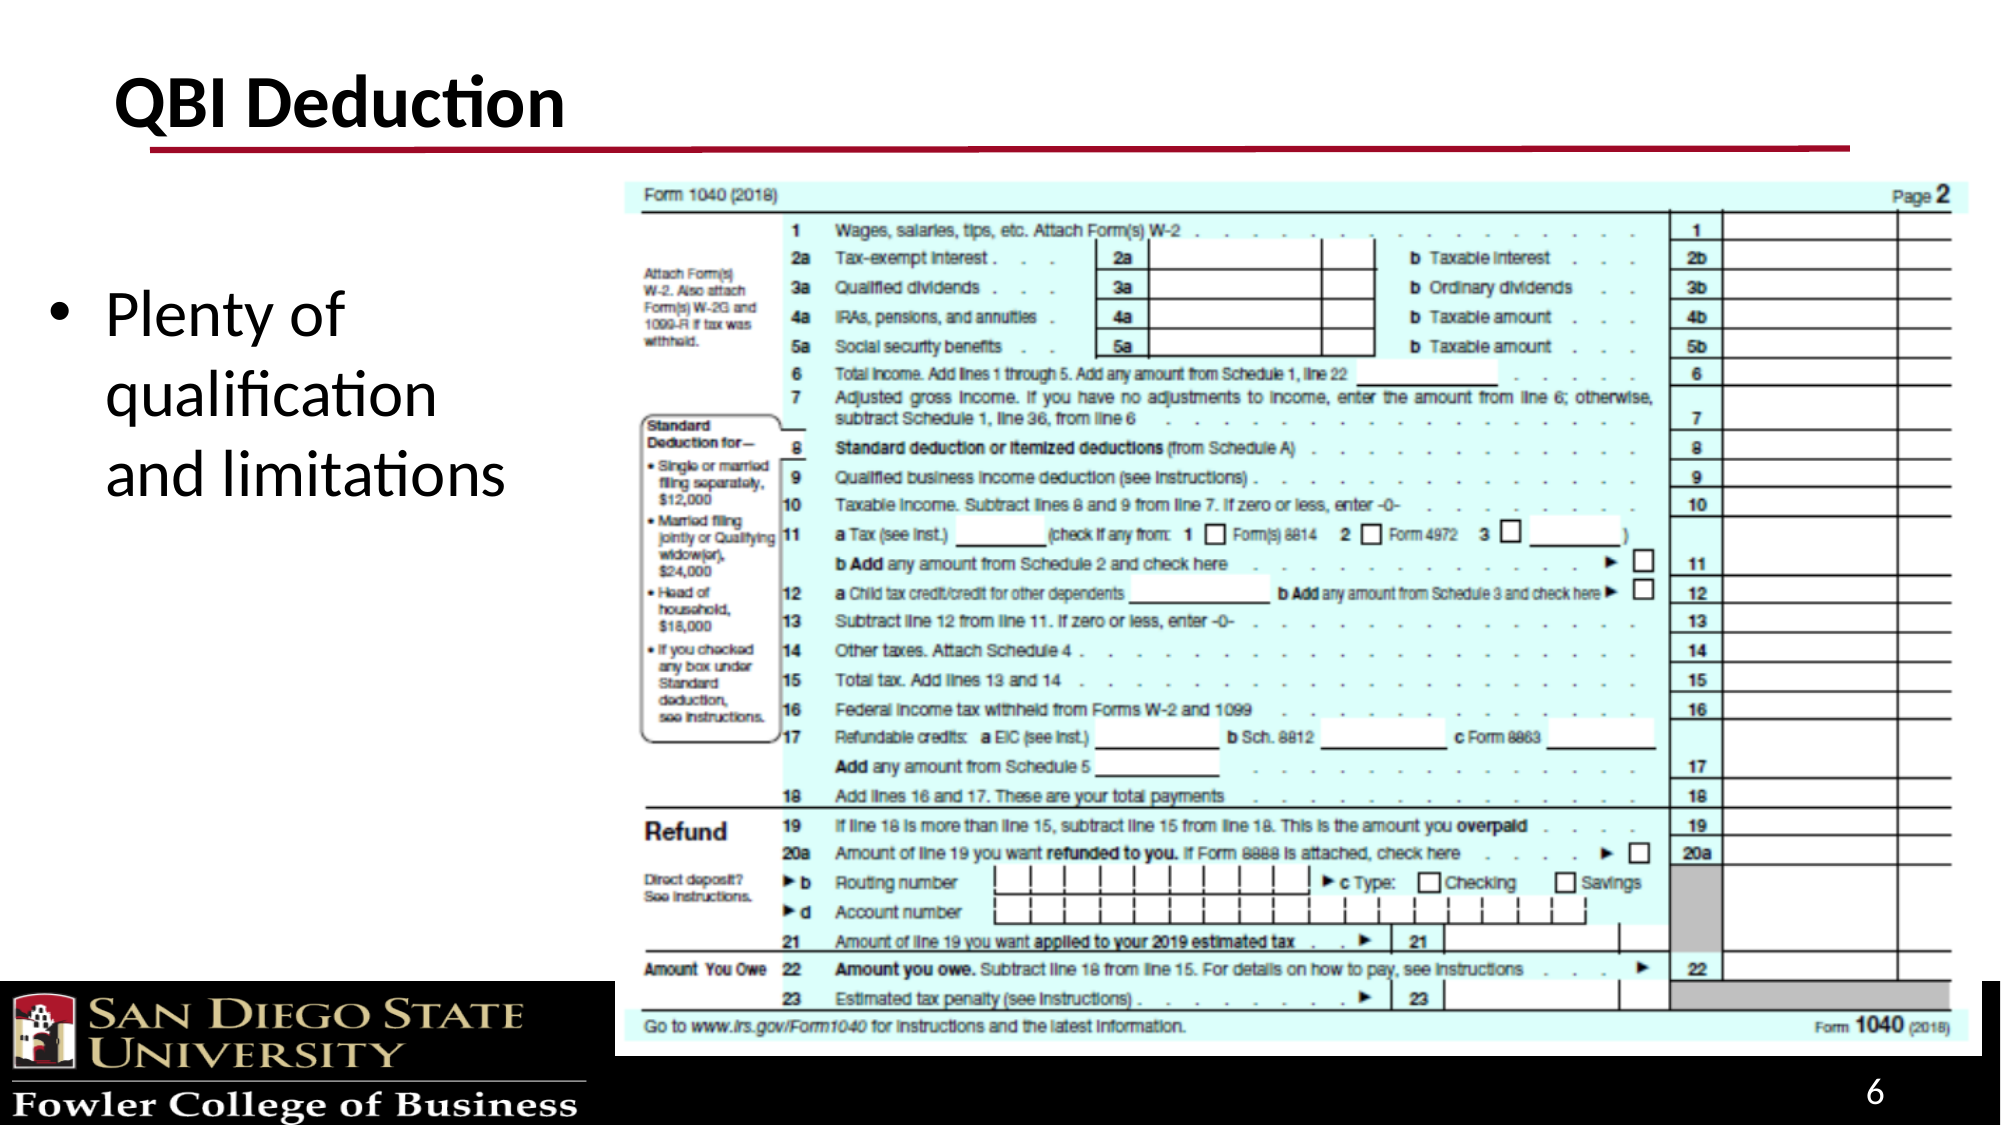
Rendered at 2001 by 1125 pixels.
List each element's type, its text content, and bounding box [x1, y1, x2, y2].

slide_number 6 [1851, 1059, 1989, 1124]
list Plenty of qualification and limitations [34, 262, 546, 907]
picture [614, 174, 1982, 1057]
title QBI Deduction [99, 45, 1900, 233]
picture [12, 992, 588, 1125]
slide_number Module 2 [1985, 999, 1989, 1059]
